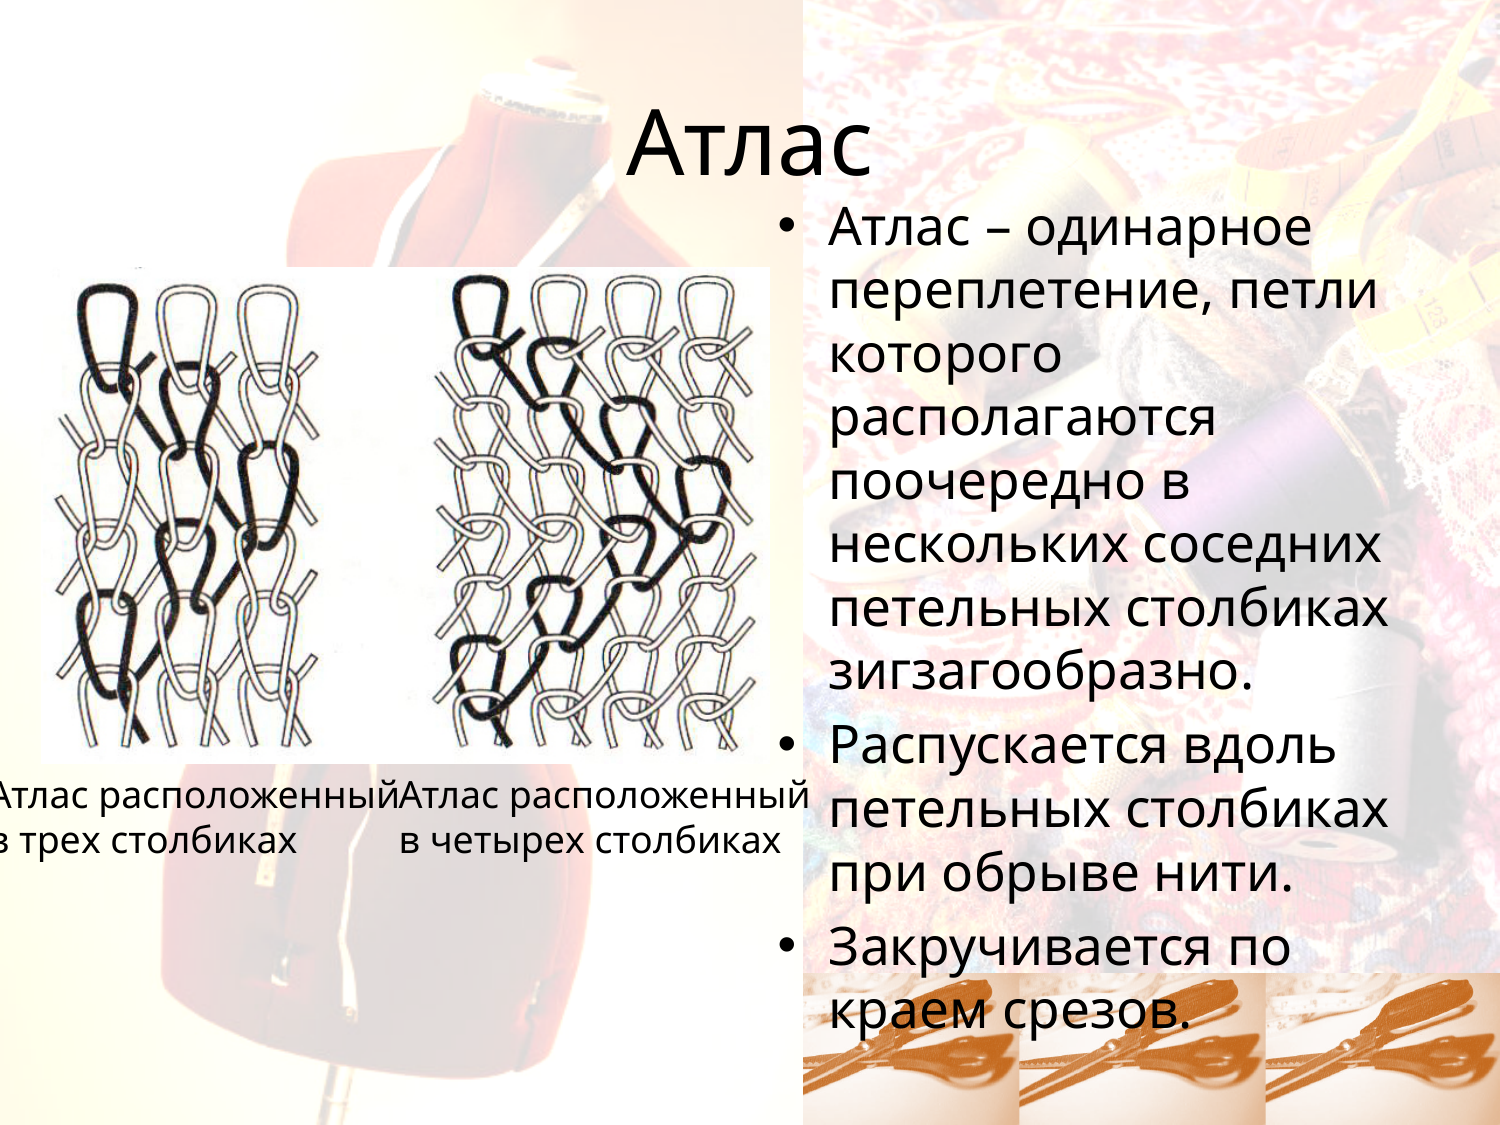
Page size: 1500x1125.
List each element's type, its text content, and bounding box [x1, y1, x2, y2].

text_box Атлас расположенный в четырех столбиках [383, 763, 1134, 868]
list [41, 266, 770, 764]
title Атлас [75, 45, 1425, 233]
text_box Атлас расположенный в трех столбиках [0, 763, 383, 868]
list Атлас – одинарное переплетение, петли которого располагаются поочередно в нескольких соседних петельных столбиках зигзагообразно. Распускается вдоль петельных столбиках при обрыве нити. Закручивается по краем срезов. [762, 184, 1459, 1047]
